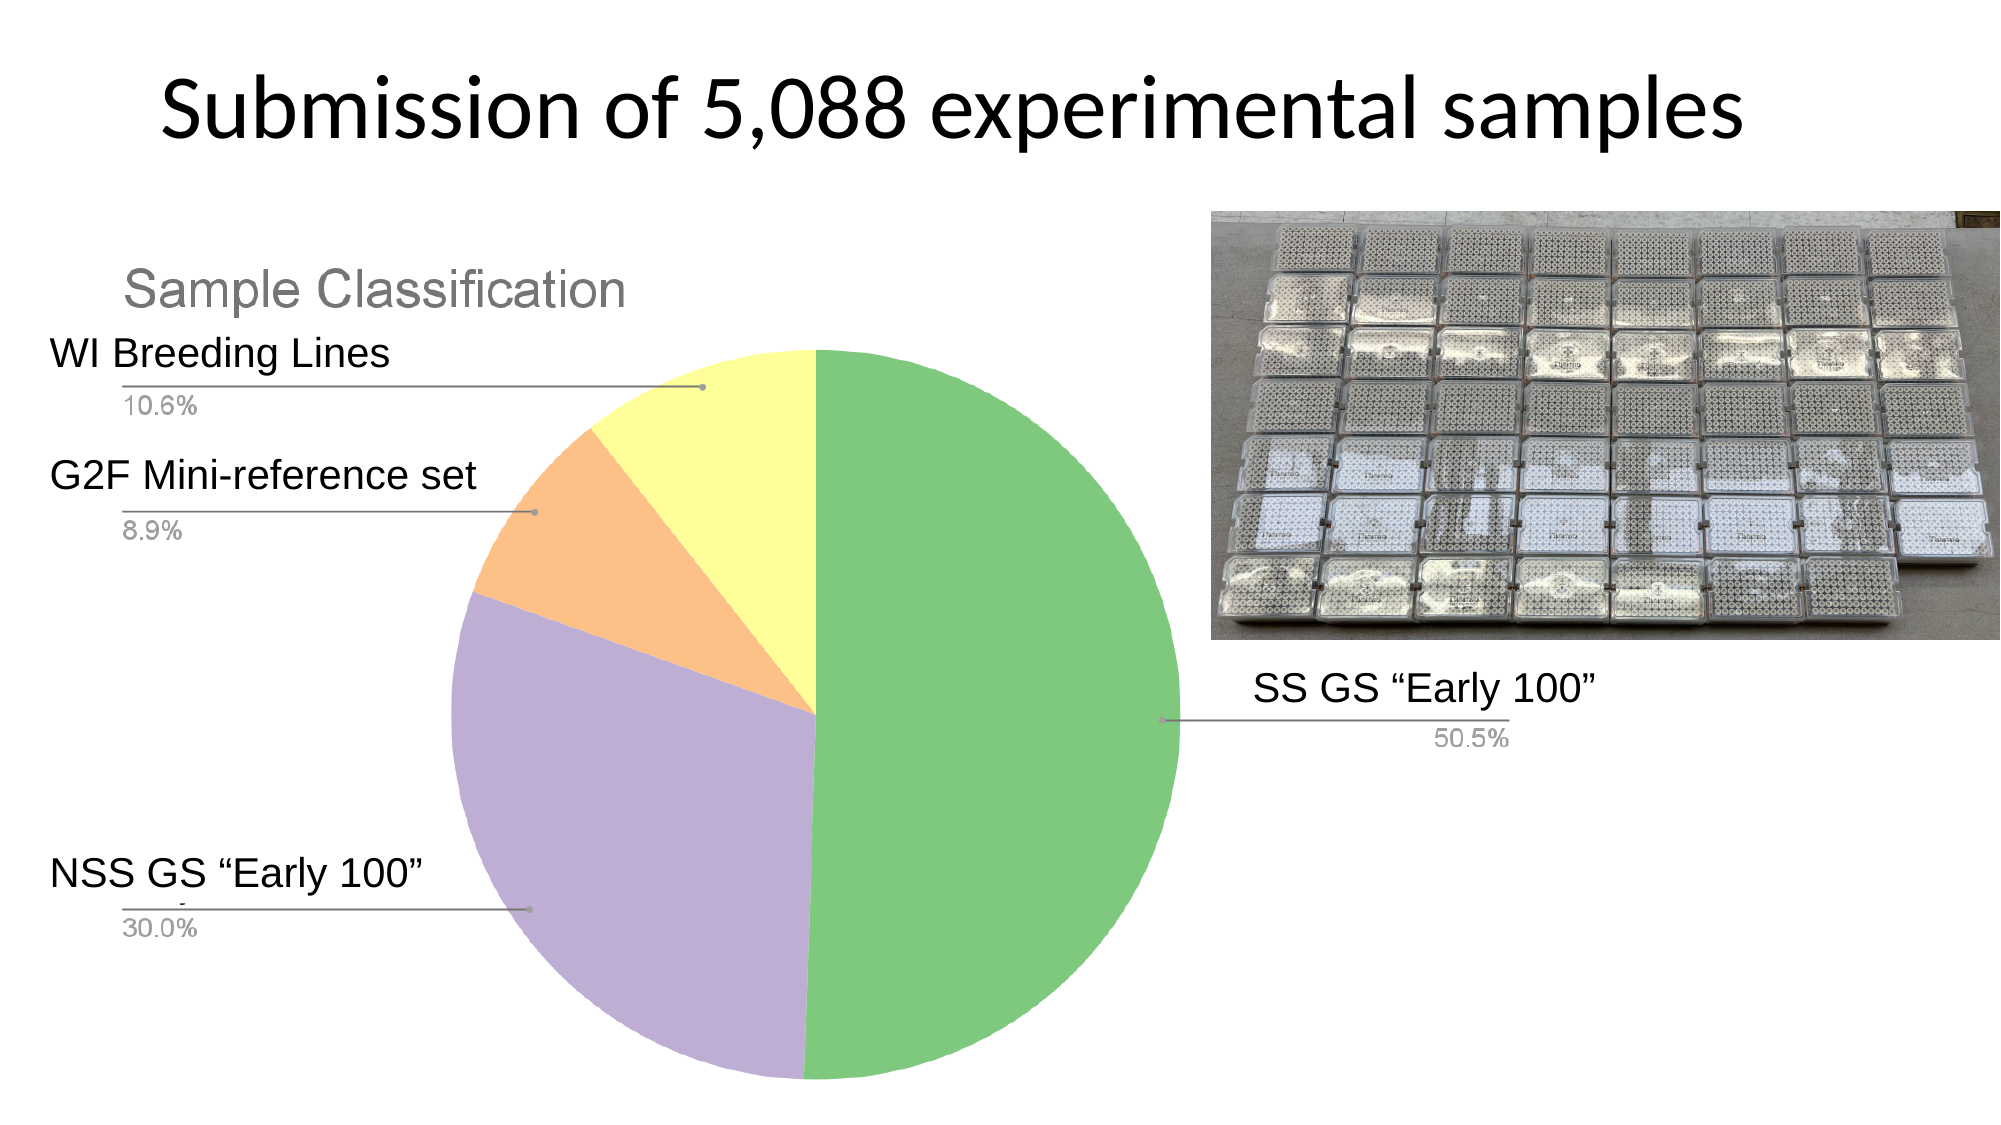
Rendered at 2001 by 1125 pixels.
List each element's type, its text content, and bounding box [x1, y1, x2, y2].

text_box NSS GS “Early 100” [34, 838, 70, 904]
picture [76, 211, 2000, 1125]
text_box SS GS “Early 100” [1558, 653, 1649, 718]
title Submission of 5,088 experimental samples [145, 0, 1871, 210]
text_box WI Breeding Lines [34, 318, 70, 383]
text_box G2F Mini-reference set [34, 440, 70, 505]
